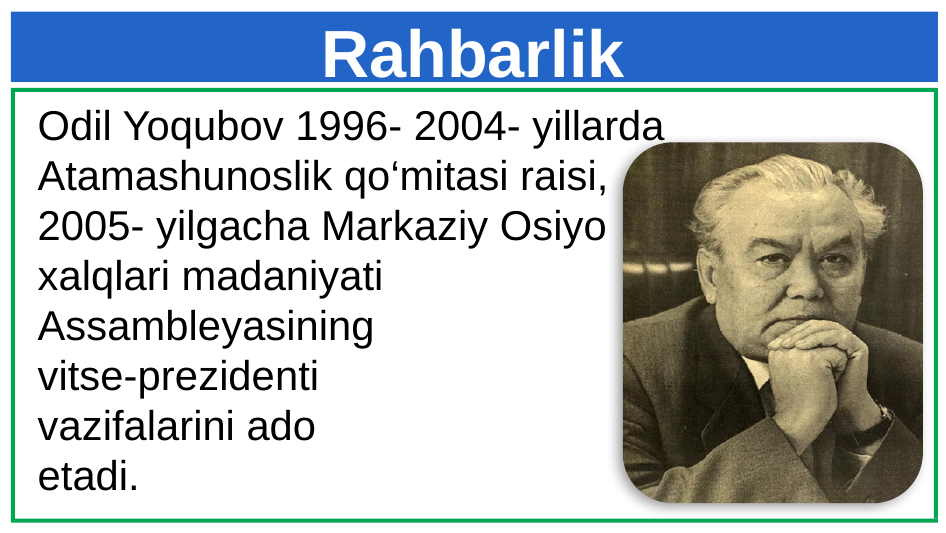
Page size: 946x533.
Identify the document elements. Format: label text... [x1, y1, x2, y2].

title Rahbarlik [10, 10, 936, 92]
picture [622, 142, 924, 504]
text_box Odil Yoqubov 1996- 2004- yillarda Atamashunoslik qo‘mitasi raisi, 2005- yilgacha Markaziy Osiyo xalqlari madaniyati Assamblеyasining vitsе-prеzidеnti vazifalarini ado etadi. [22, 91, 748, 506]
